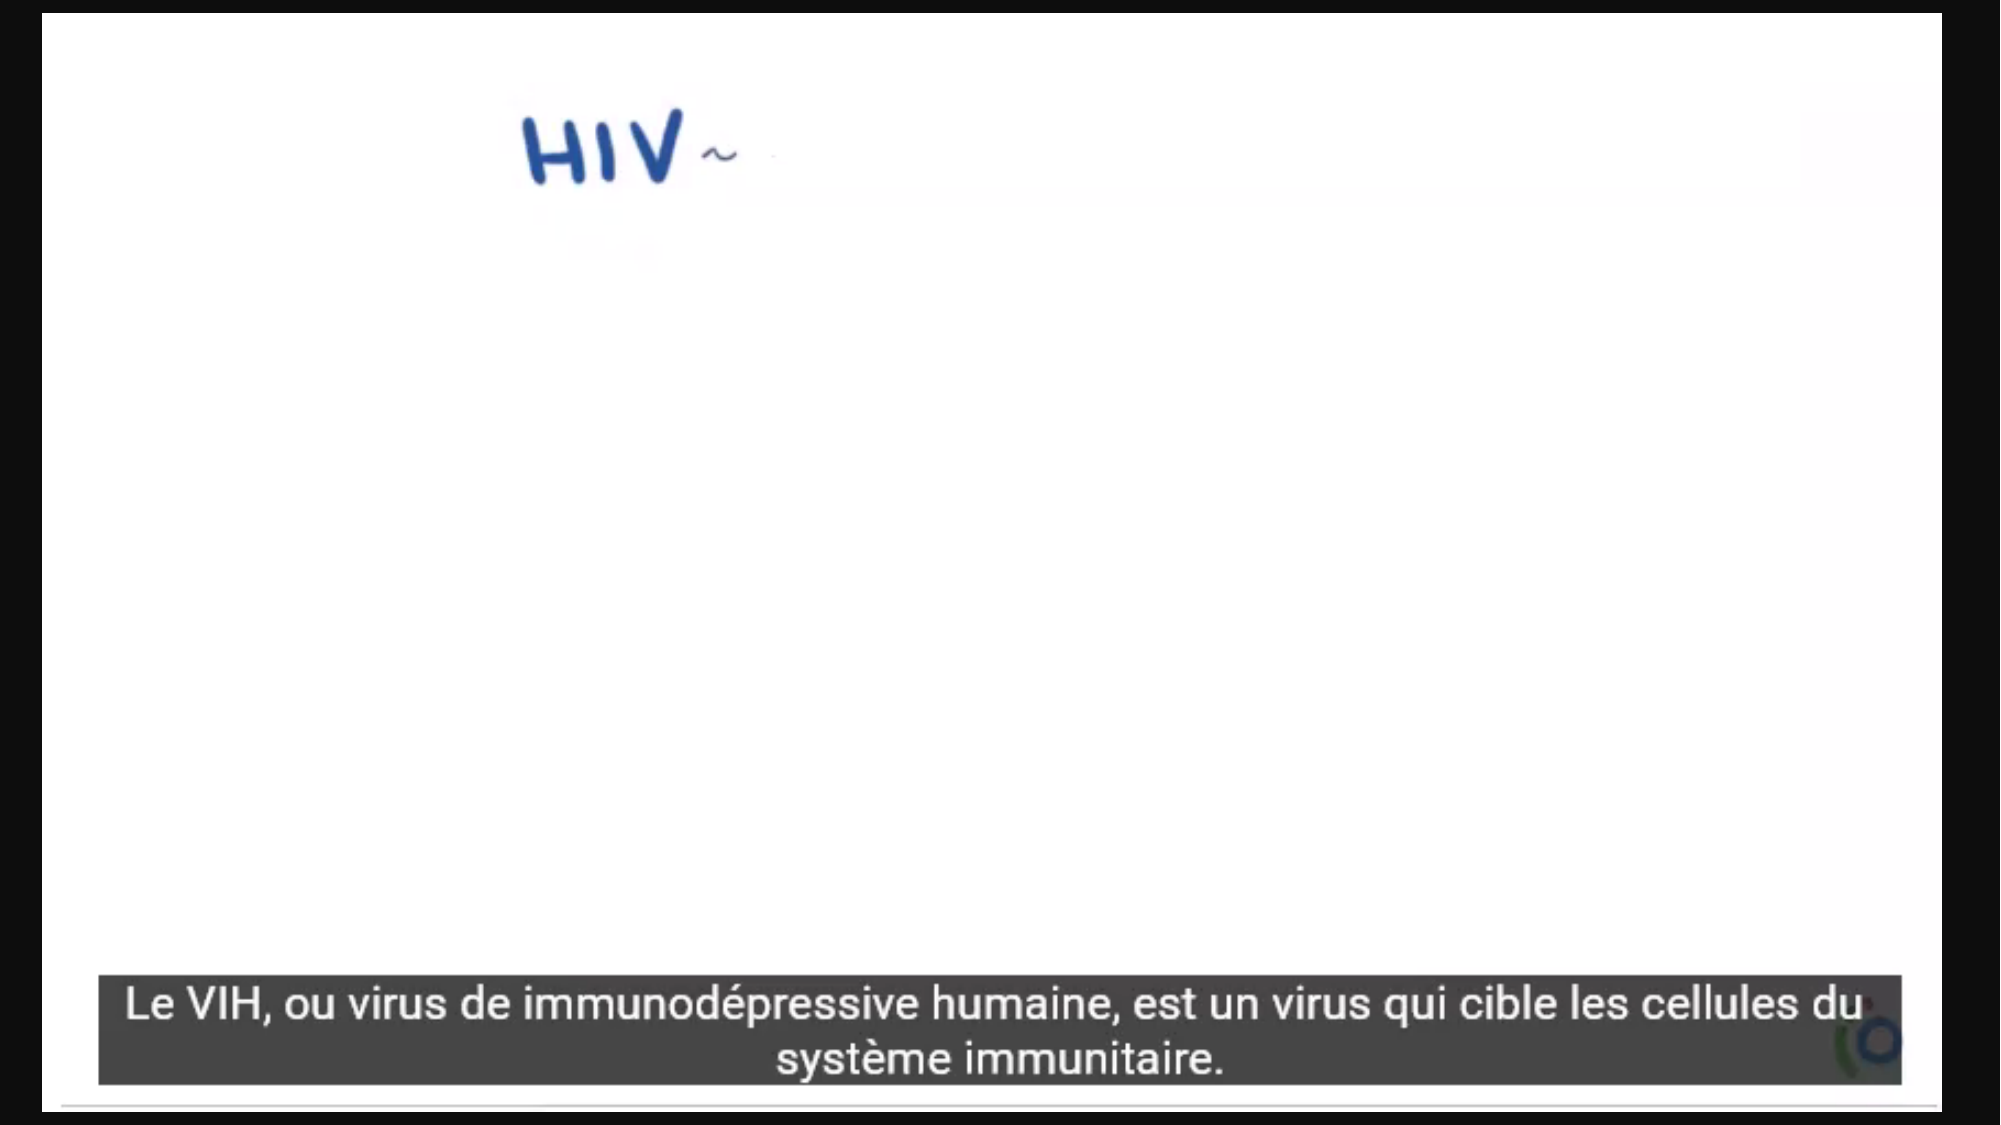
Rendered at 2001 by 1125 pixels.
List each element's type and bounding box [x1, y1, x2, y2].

text_box [0, 0, 2000, 1125]
text_box [41, 12, 1942, 1113]
